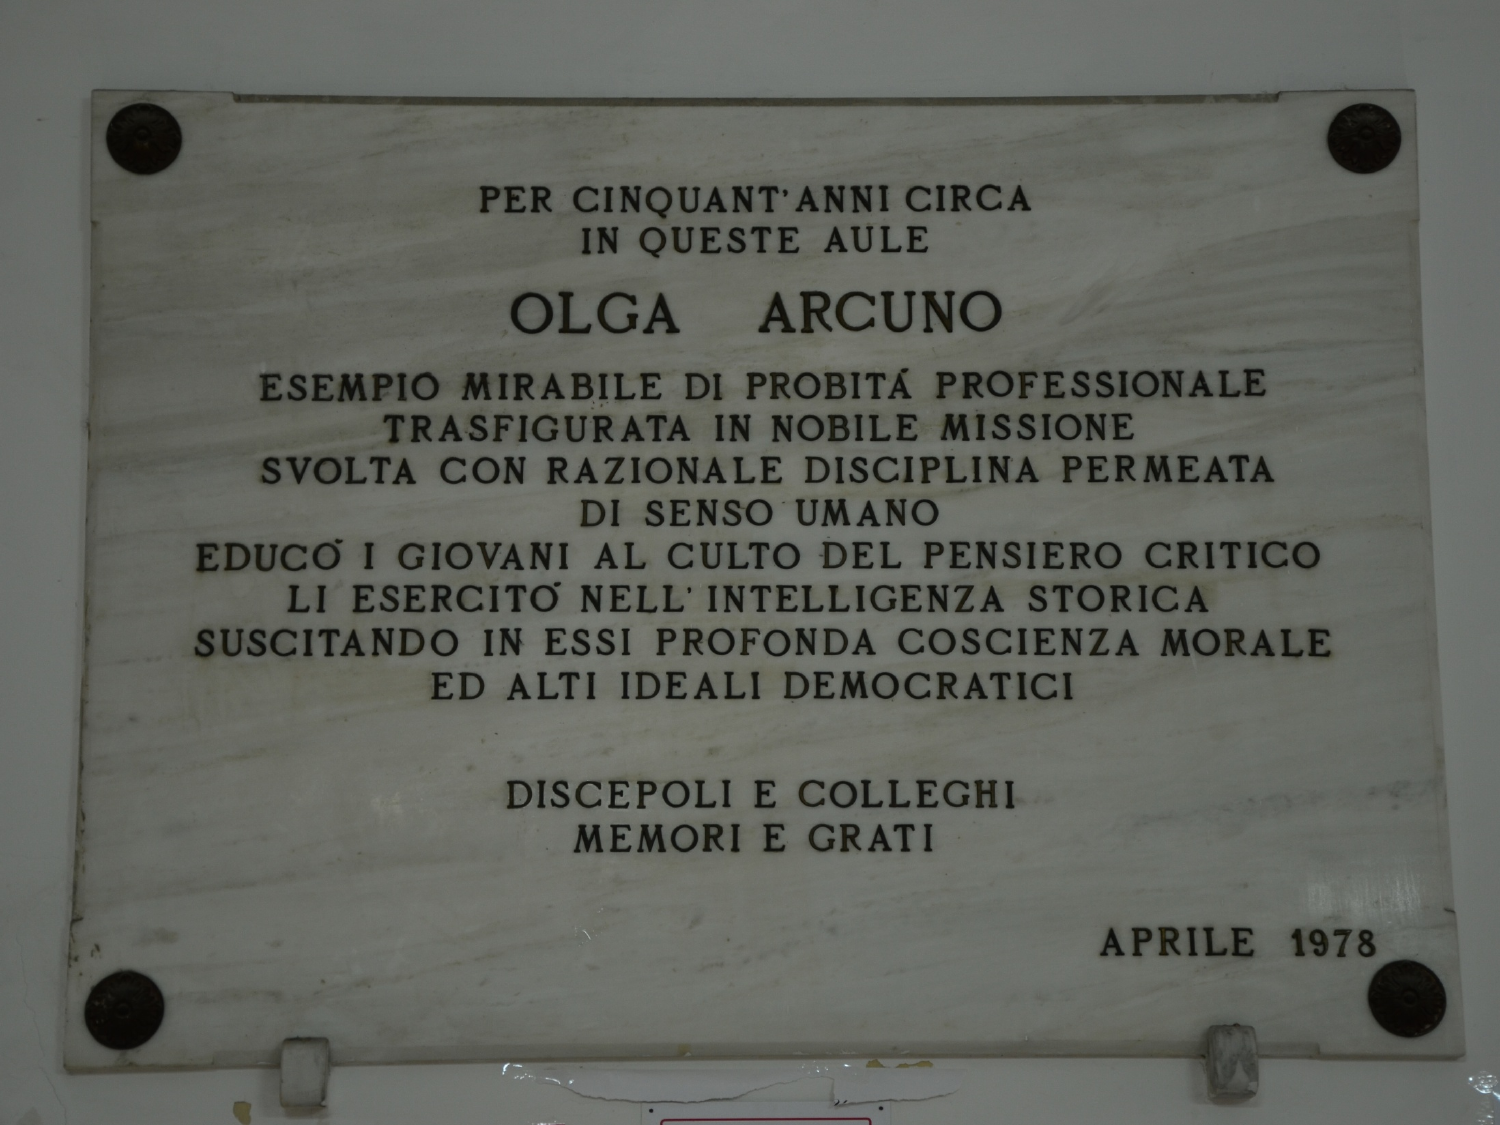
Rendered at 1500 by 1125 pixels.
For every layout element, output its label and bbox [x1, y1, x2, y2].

list [0, 0, 1500, 1125]
